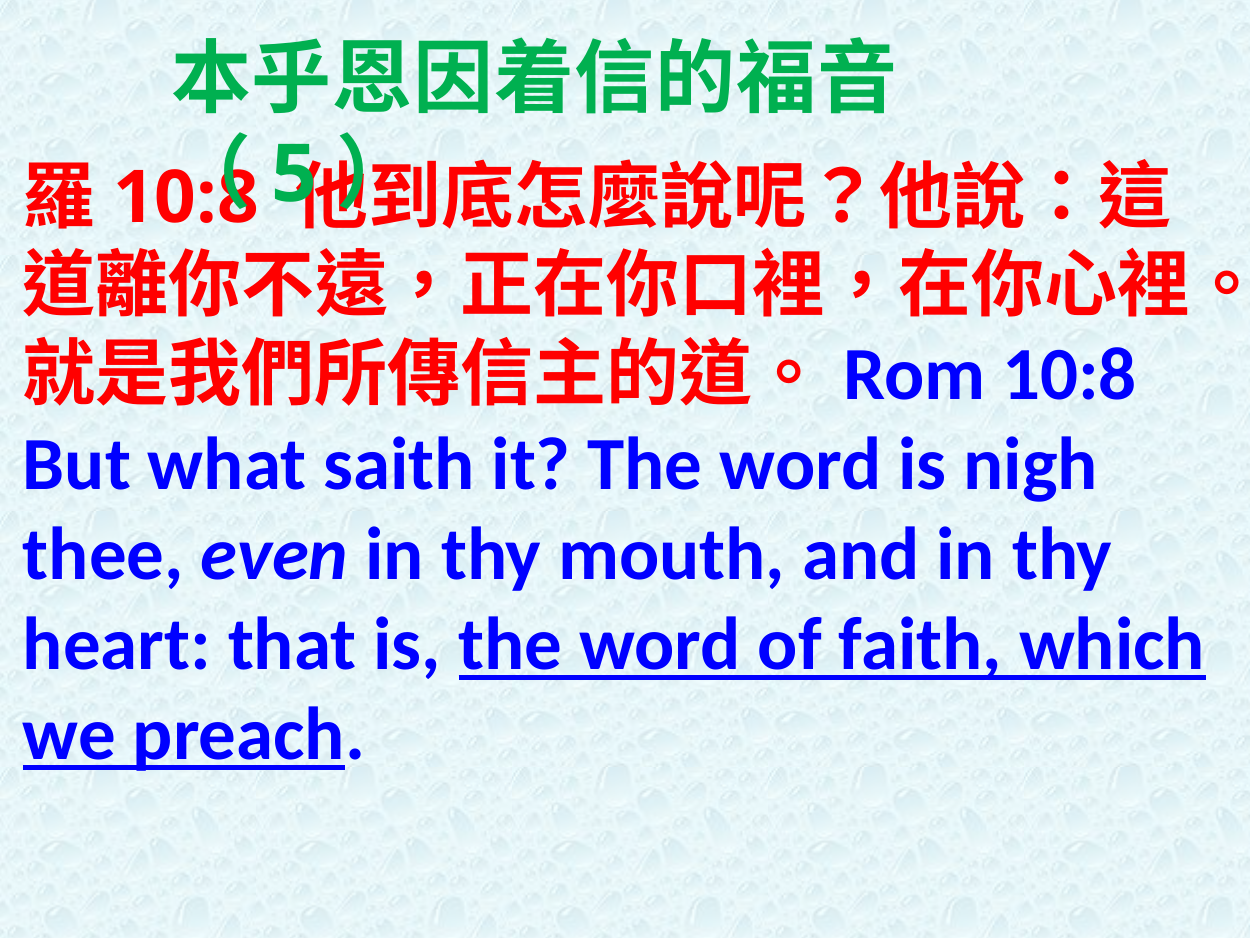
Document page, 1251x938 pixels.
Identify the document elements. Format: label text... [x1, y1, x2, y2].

text_box 羅10:8 他到底怎麼說呢？他說：這道離你不遠，正在你口裡，在你心裡。就是我們所傳信主的道。Rom 10:8 But what saith it? The word is nigh thee, even in thy mouth, and in thy heart: that is, the word of faith, which we preach. [10, 143, 1250, 660]
text_box 本乎恩因着信的福音（5） [156, 18, 1084, 226]
